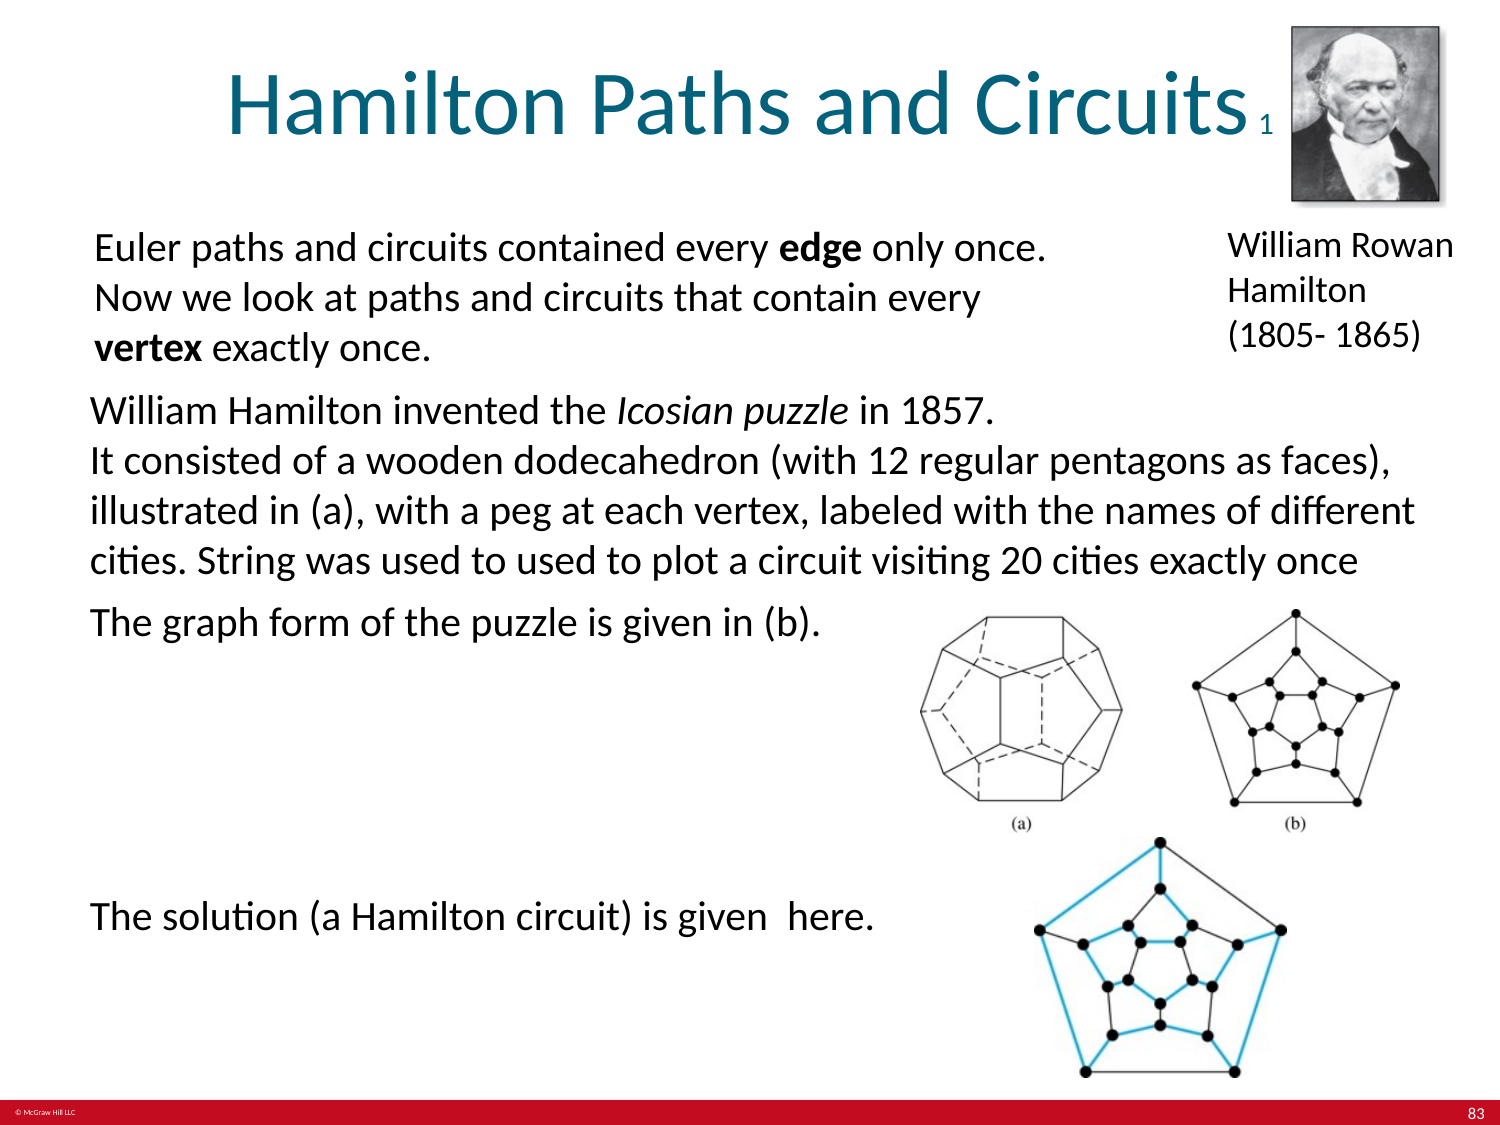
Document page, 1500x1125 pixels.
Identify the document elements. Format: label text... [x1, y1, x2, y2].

picture [1291, 24, 1450, 209]
picture [1033, 837, 1287, 1078]
list William Rowan Hamilton (1805- 1865) [1212, 212, 1488, 363]
text_box 83 [1424, 1099, 1500, 1125]
list The solution (a Hamilton circuit) is given here. [75, 881, 925, 938]
picture [920, 608, 1401, 833]
list William Hamilton invented the Icosian puzzle in 1857. It consisted of a wooden dodecahedron (with 12 regular pentagons as faces), illustrated in (a), with a peg at each vertex, labeled with the names of different cities. String was used to used to plot a circuit visiting 20 cities exactly once The graph form of the puzzle is given in (b). [75, 375, 1449, 710]
list Euler paths and circuits contained every edge only once. Now we look at paths and circuits that contain every vertex exactly once. [79, 212, 1075, 375]
title Hamilton Paths and Circuits 1 [0, 0, 1500, 195]
